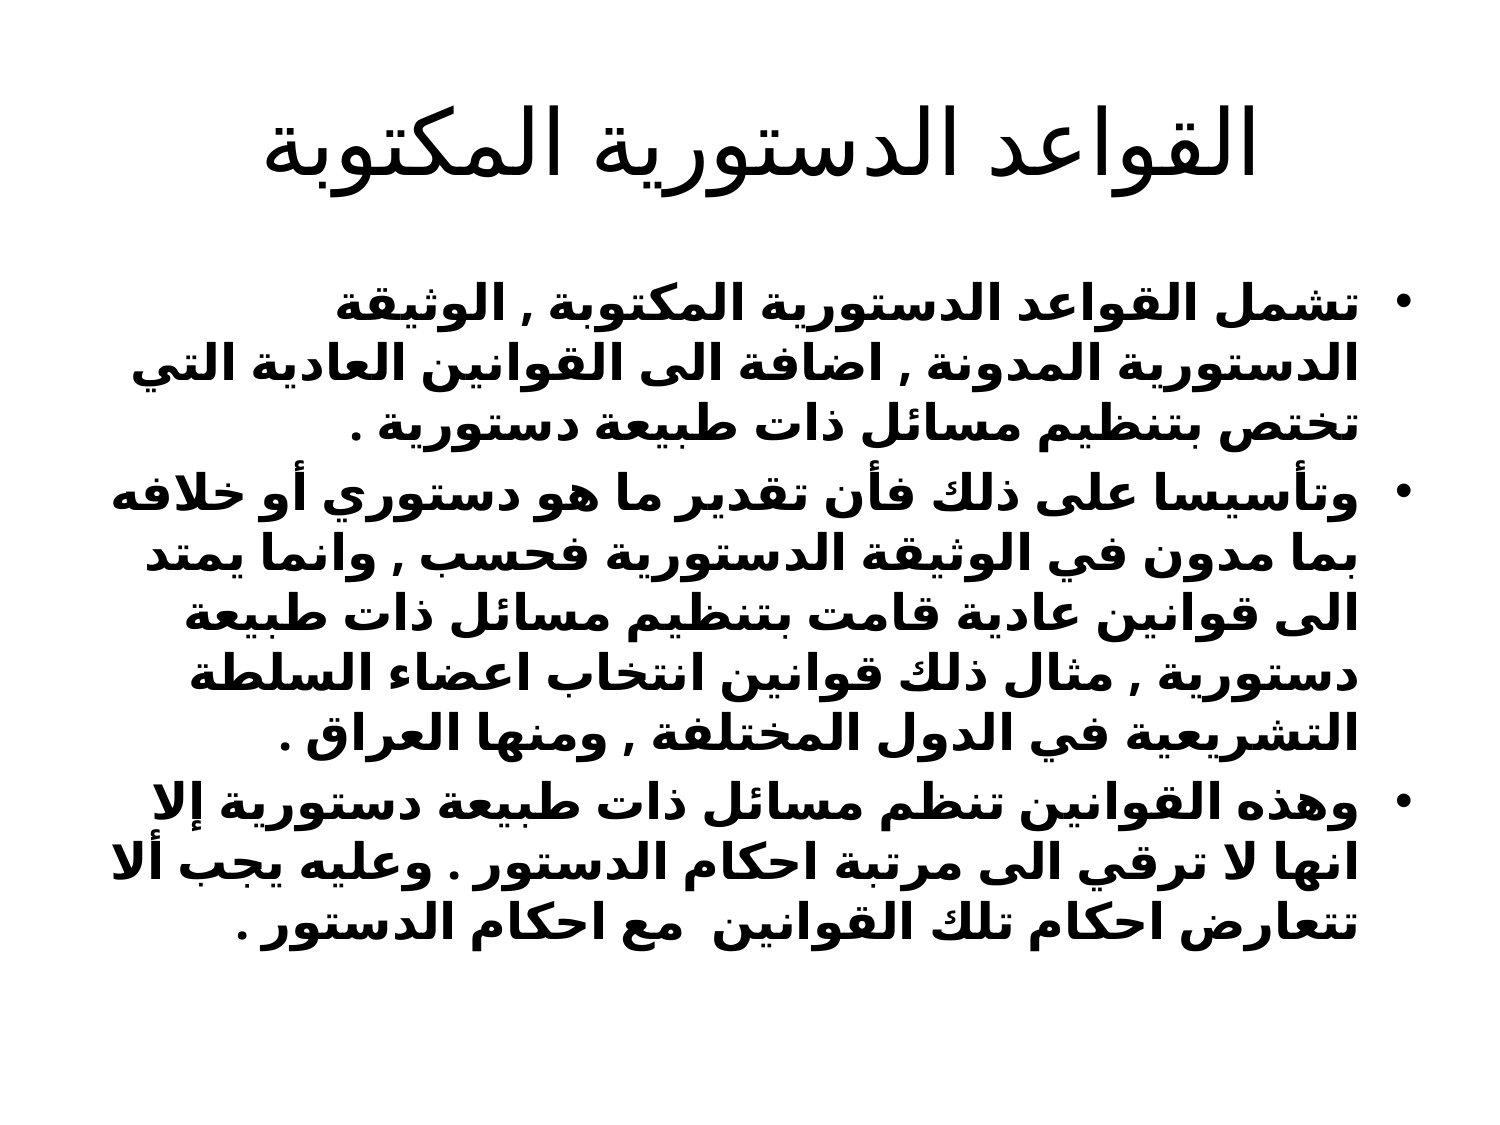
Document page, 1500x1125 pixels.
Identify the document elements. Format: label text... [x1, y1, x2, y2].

list تشمل القواعد الدستورية المكتوبة , الوثيقة الدستورية المدونة , اضافة الى القوانين العادية التي تختص بتنظيم مسائل ذات طبيعة دستورية . وتأسيسا على ذلك فأن تقدير ما هو دستوري أو خلافه بما مدون في الوثيقة الدستورية فحسب , وانما يمتد الى قوانين عادية قامت بتنظيم مسائل ذات طبيعة دستورية , مثال ذلك قوانين انتخاب اعضاء السلطة التشريعية في الدول المختلفة , ومنها العراق . وهذه القوانين تنظم مسائل ذات طبيعة دستورية إلا انها لا ترقي الى مرتبة احكام الدستور . وعليه يجب ألا تتعارض احكام تلك القوانين مع احكام الدستور . [75, 262, 1425, 1005]
title القواعد الدستورية المكتوبة [75, 45, 1425, 233]
